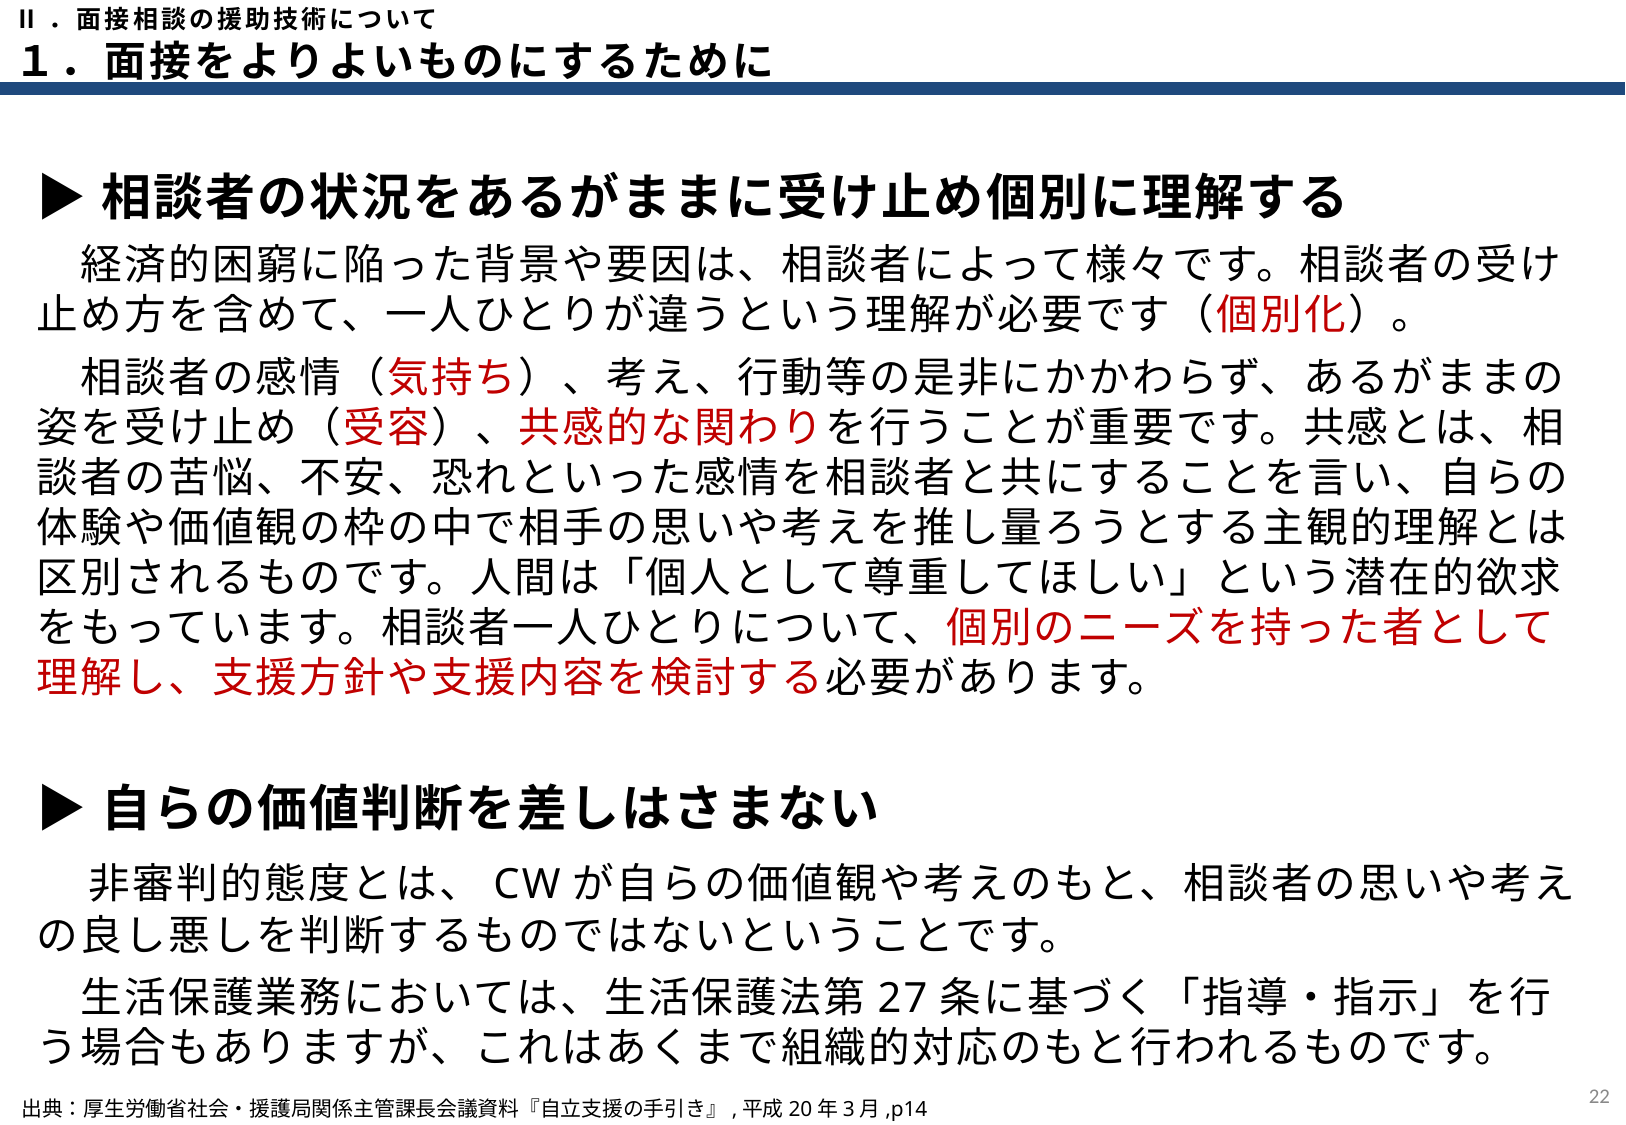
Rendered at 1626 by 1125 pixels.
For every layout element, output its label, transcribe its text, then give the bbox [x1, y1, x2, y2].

text_box １．面接をよりよいものにするために [0, 35, 1362, 91]
text_box Ⅱ．面接相談の援助技術について [0, 1, 1362, 35]
text_box ▶相談者の状況をあるがままに受け止め個別に理解する 経済的困窮に陥った背景や要因は、相談者によって様々です。相談者の受け止め方を含めて、一人ひとりが違うという理解が必要です（個別化）。 相談者の感情（気持ち）、考え、行動等の是非にかかわらず、あるがままの姿を受け止め（受容）、共感的な関わりを行うことが重要です。共感とは、相談者の苦悩、不安、恐れといった感情を相談者と共にすることを言い、自らの体験や価値観の枠の中で相手の思いや考えを推し量ろうとする主観的理解とは区別されるものです。人間は「個人として尊重してほしい」という潜在的欲求をもっています。相談者一人ひとりについて、個別のニーズを持った者として理解し、支援方針や支援内容を検討する必要があります。 ▶自らの価値判断を差しはさまない 非審判的態度とは、CWが自らの価値観や考えのもと、相談者の思いや考えの良し悪しを判断するものではないということです。 生活保護業務においては、生活保護法第27条に基づく「指導・指示」を行う場合もありますが、これはあくまで組織的対応のもと行われるものです。 [21, 127, 1604, 1109]
text_box 出典：厚生労働省社会・援護局関係主管課長会議資料『自立支援の手引き』,平成20年3月,p14 [4, 1095, 1046, 1122]
slide_number 21 [1562, 1065, 1625, 1125]
